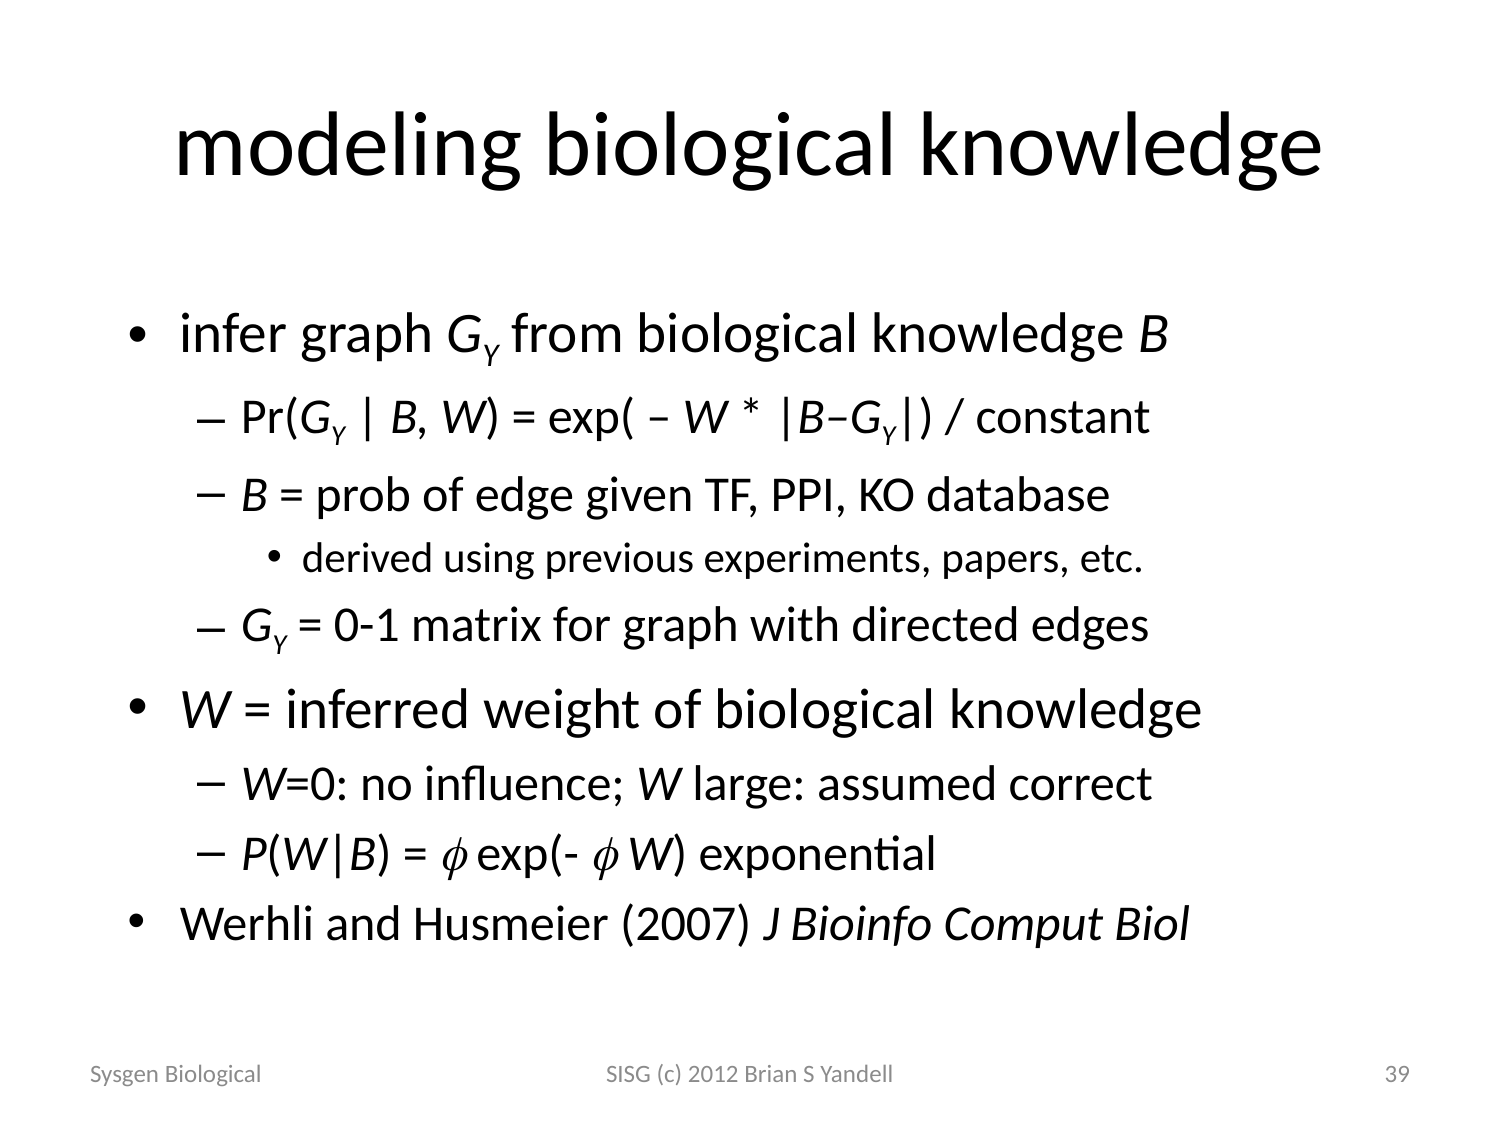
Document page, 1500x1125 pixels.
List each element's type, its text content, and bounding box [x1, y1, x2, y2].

title modeling biological knowledge [75, 45, 1425, 233]
slide_number 39 [1074, 1042, 1425, 1103]
slide_number Sysgen Biological [75, 1042, 425, 1103]
footer SISG (c) 2012 Brian S Yandell [512, 1042, 988, 1103]
list infer graph GY from biological knowledge B Pr(GY | B, W) = exp( – W * |B–GY|) / constant B = prob of edge given TF, PPI, KO database derived using previous experiments, papers, etc. GY = 0-1 matrix for graph with directed edges W = inferred weight of biological knowledge W=0: no influence; W large: assumed correct P(W|B) =  exp(-  W) exponential Werhli and Husmeier (2007) J Bioinfo Comput Biol [112, 287, 1387, 962]
